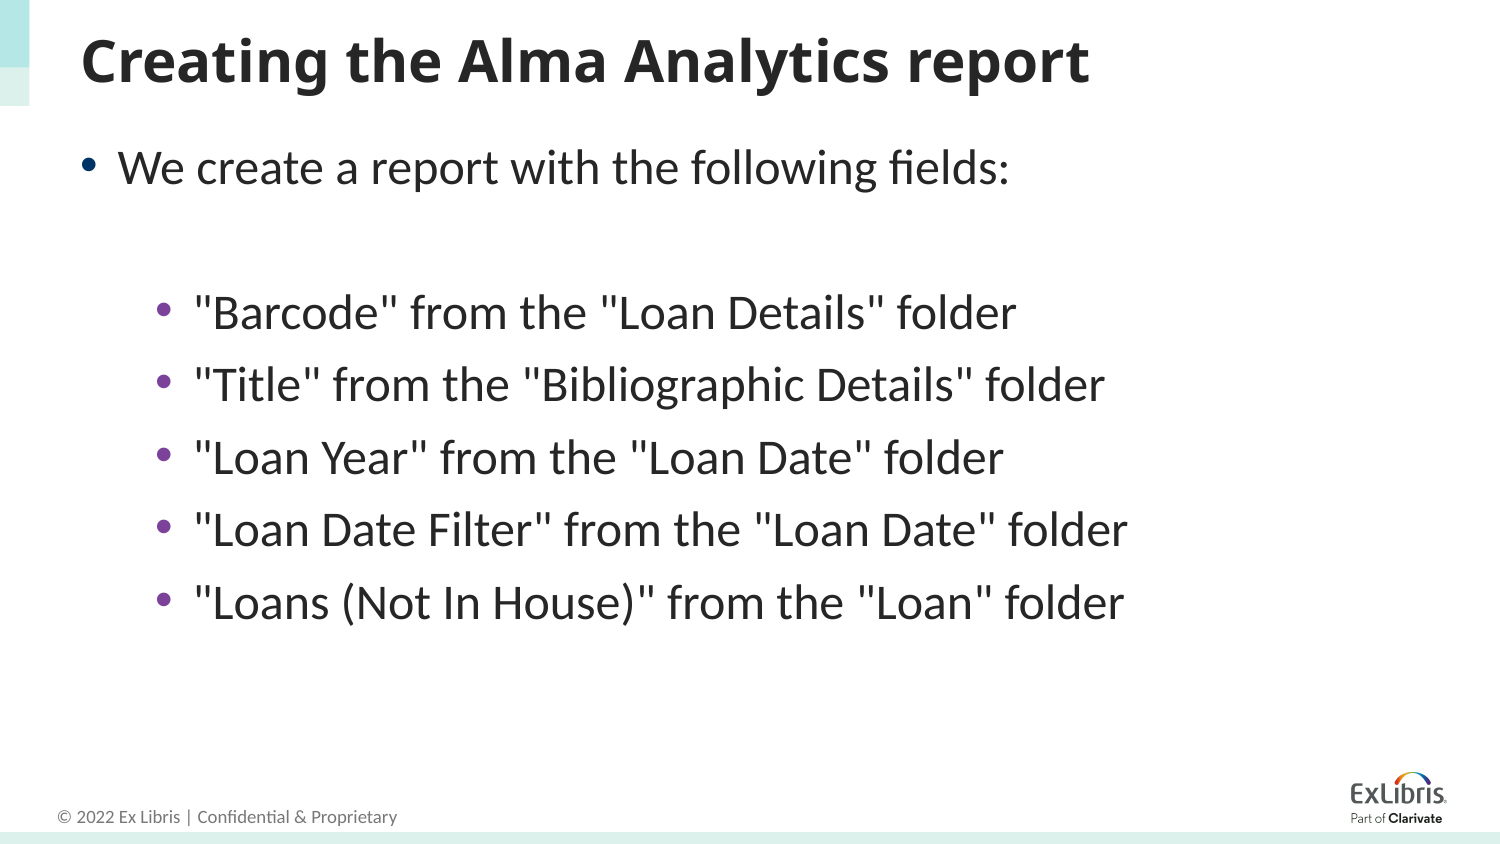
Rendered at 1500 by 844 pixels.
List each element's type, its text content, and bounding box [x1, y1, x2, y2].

title Creating the Alma Analytics report [64, 11, 1447, 107]
picture [1351, 772, 1447, 823]
list We create a report with the following fields: "Barcode" from the "Loan Details" folder "Title" from the "Bibliographic Details" folder "Loan Year" from the "Loan Date" folder "Loan Date Filter" from the "Loan Date" folder "Loans (Not In House)" from the "Loan" folder [64, 126, 1447, 765]
